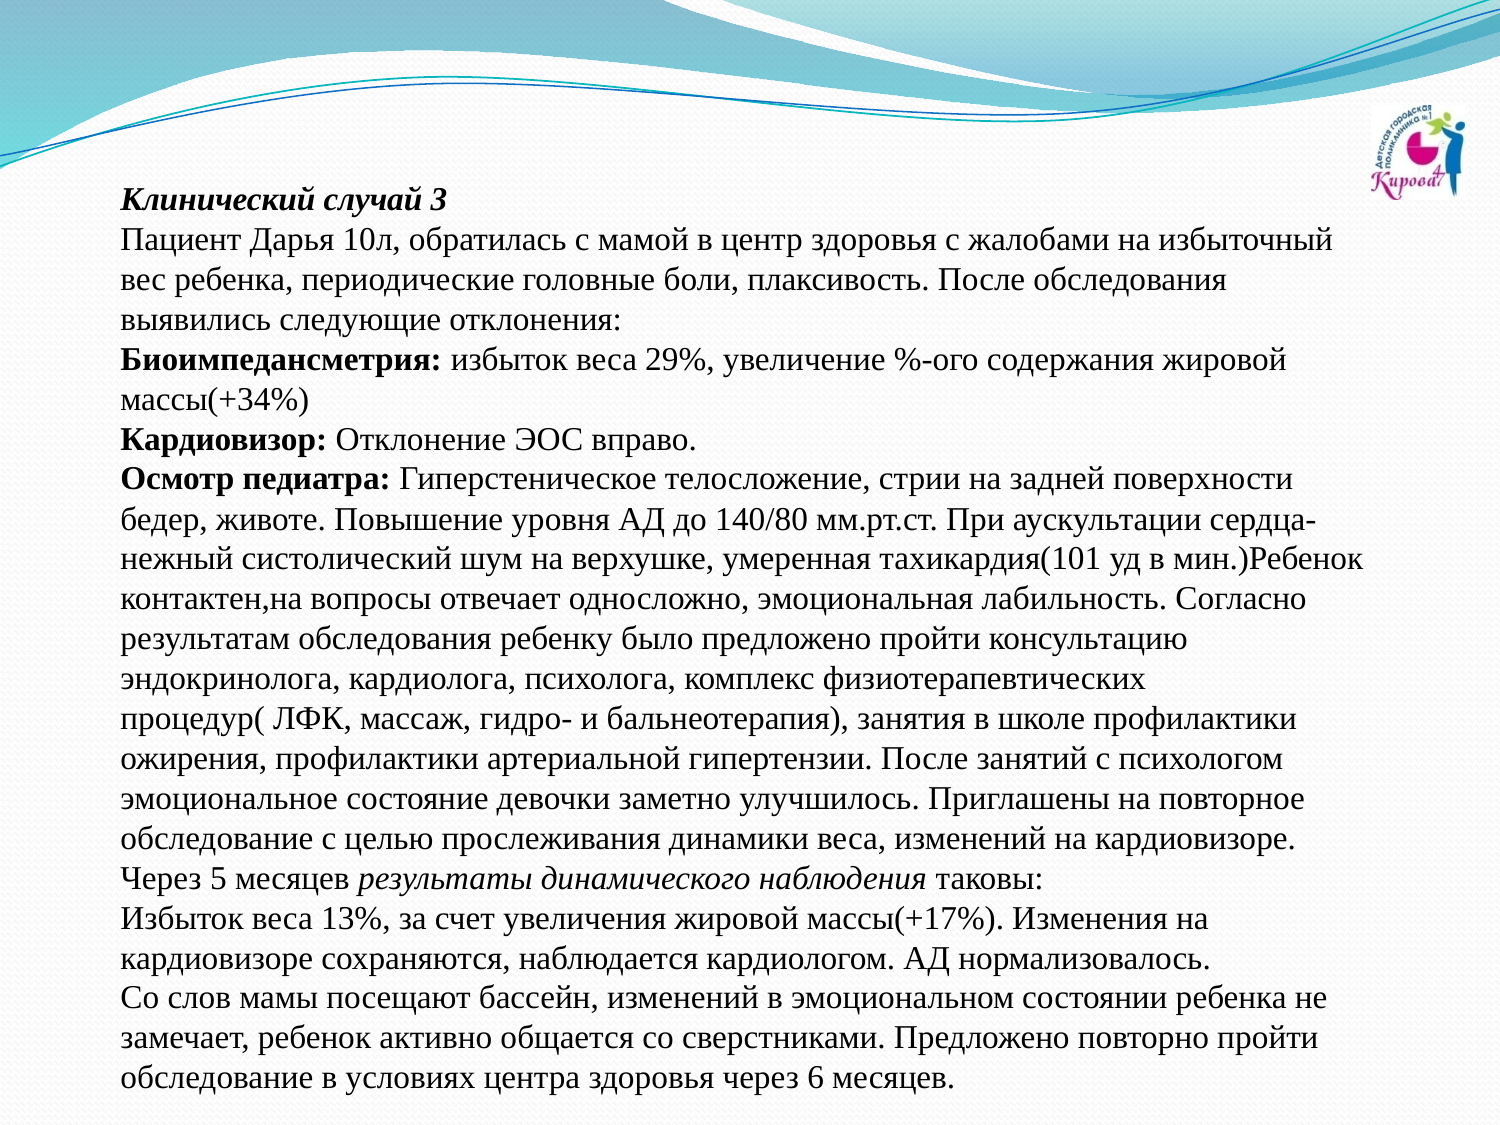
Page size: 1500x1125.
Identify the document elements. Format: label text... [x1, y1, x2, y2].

text_box Клинический случай 3 Пациент Дарья 10л, обратилась с мамой в центр здоровья с жалобами на избыточный вес ребенка, периодические головные боли, плаксивость. После обследования выявились следующие отклонения: Биоимпедансметрия: избыток веса 29%, увеличение %-ого содержания жировой массы(+34%) Кардиовизор: Отклонение ЭОС вправо. Осмотр педиатра: Гиперстеническое телосложение, стрии на задней поверхности бедер, животе. Повышение уровня АД до 140/80 мм.рт.ст. При аускультации сердца- нежный систолический шум на верхушке, умеренная тахикардия(101 уд в мин.)Ребенок контактен,на вопросы отвечает односложно, эмоциональная лабильность. Согласно результатам обследования ребенку было предложено пройти консультацию эндокринолога, кардиолога, психолога, комплекс физиотерапевтических процедур( ЛФК, массаж, гидро- и бальнеотерапия), занятия в школе профилактики ожирения, профилактики артериальной гипертензии. После занятий с психологом эмоциональное состояние девочки заметно улучшилось. Приглашены на повторное обследование с целью прослеживания динамики веса, изменений на кардиовизоре. Через 5 месяцев результаты динамического наблюдения таковы: Избыток веса 13%, за счет увеличения жировой массы(+17%). Изменения на кардиовизоре сохраняются, наблюдается кардиологом. АД нормализовалось. Со слов мамы посещают бассейн, изменений в эмоциональном состоянии ребенка не замечает, ребенок активно общается со сверстниками. Предложено повторно пройти обследование в условиях центра здоровья через 6 месяцев. [105, 169, 1395, 1125]
picture [1370, 105, 1466, 200]
